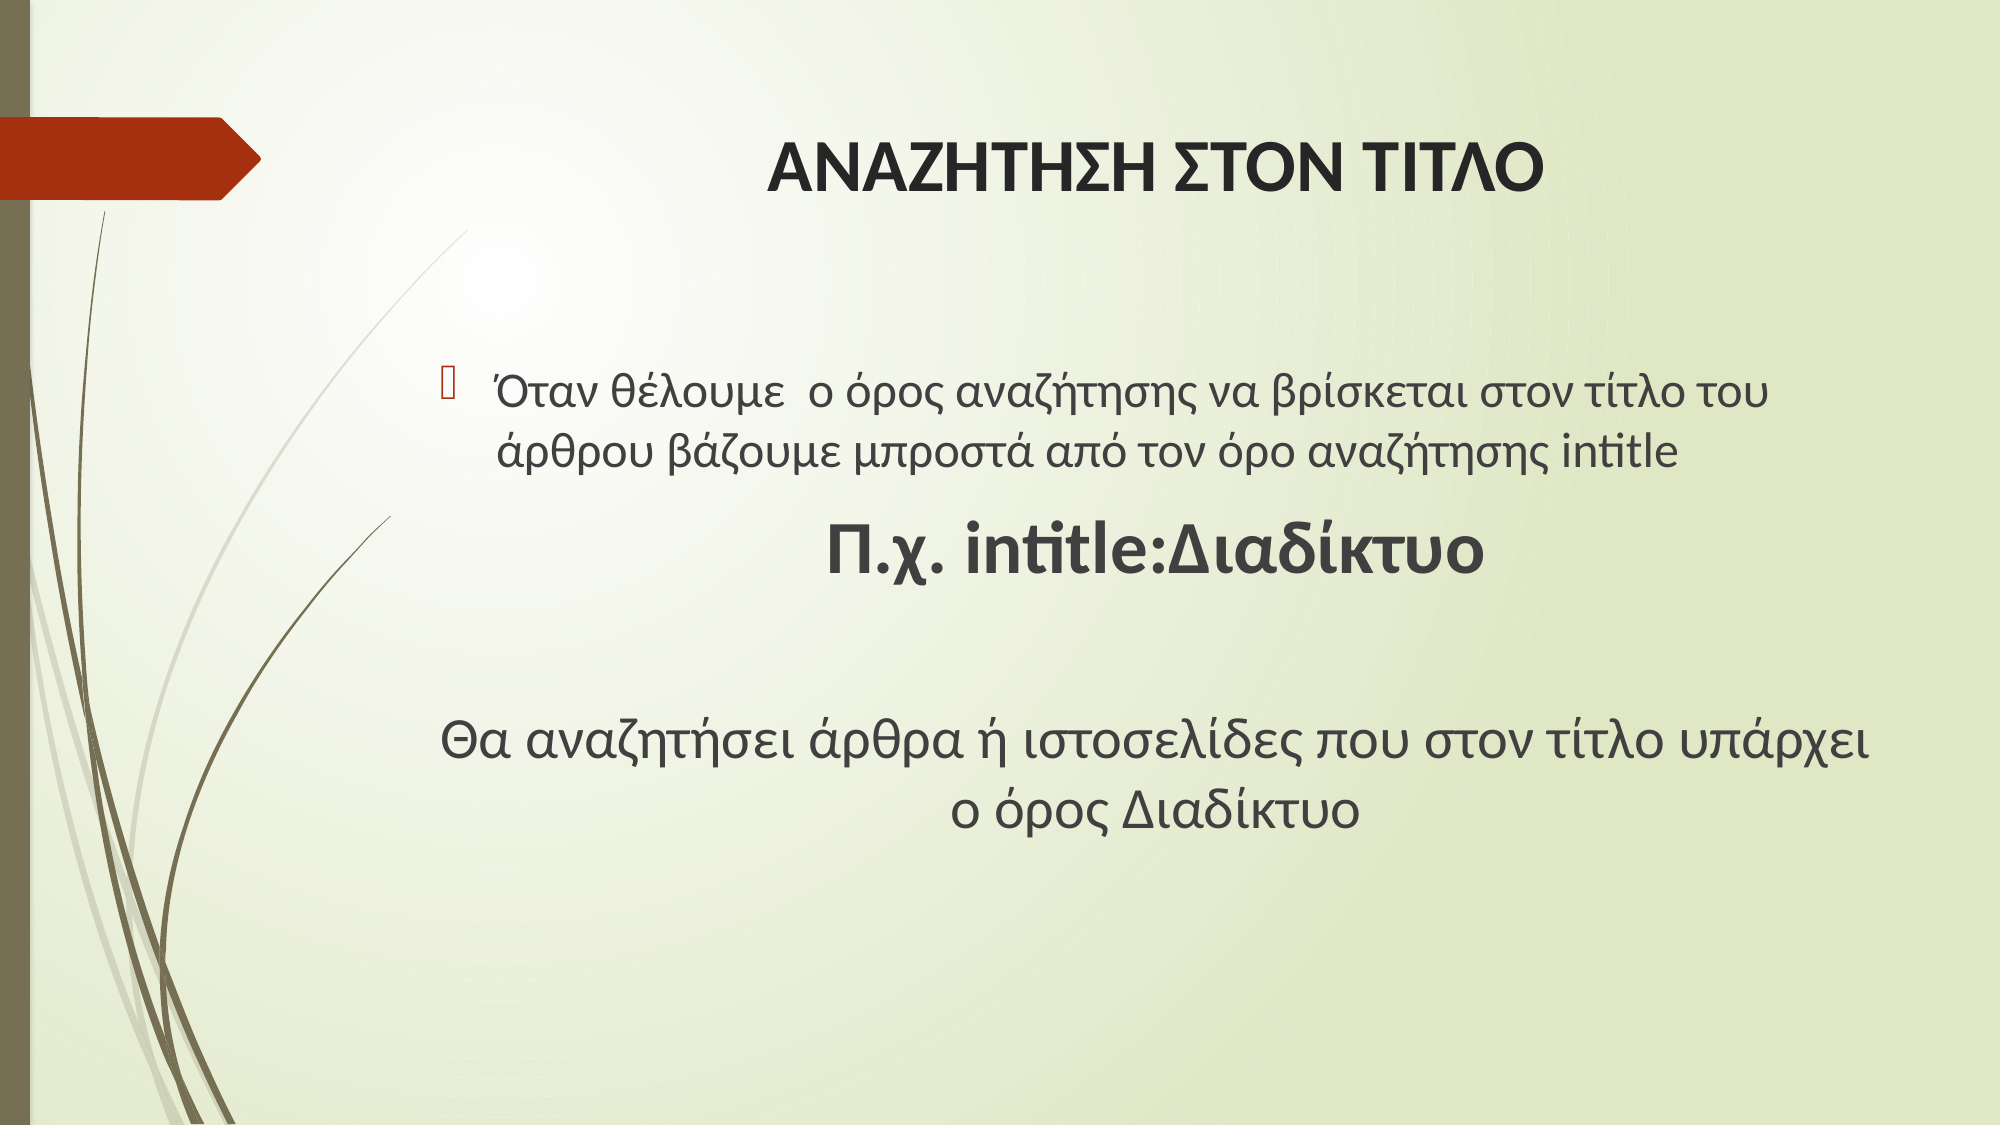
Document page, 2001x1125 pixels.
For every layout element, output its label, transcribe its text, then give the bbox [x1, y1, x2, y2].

title ΑΝΑΖΗΤΗΣΗ ΣTON ΤΙΤΛΟ [425, 102, 1888, 313]
list Όταν θέλουμε ο όρος αναζήτησης να βρίσκεται στον τίτλο του άρθρου βάζουμε μπροστά από τον όρο αναζήτησης intitle Π.χ. intitle:Διαδίκτυο Θα αναζητήσει άρθρα ή ιστοσελίδες που στον τίτλο υπάρχει ο όρος Διαδίκτυο [424, 350, 1888, 970]
